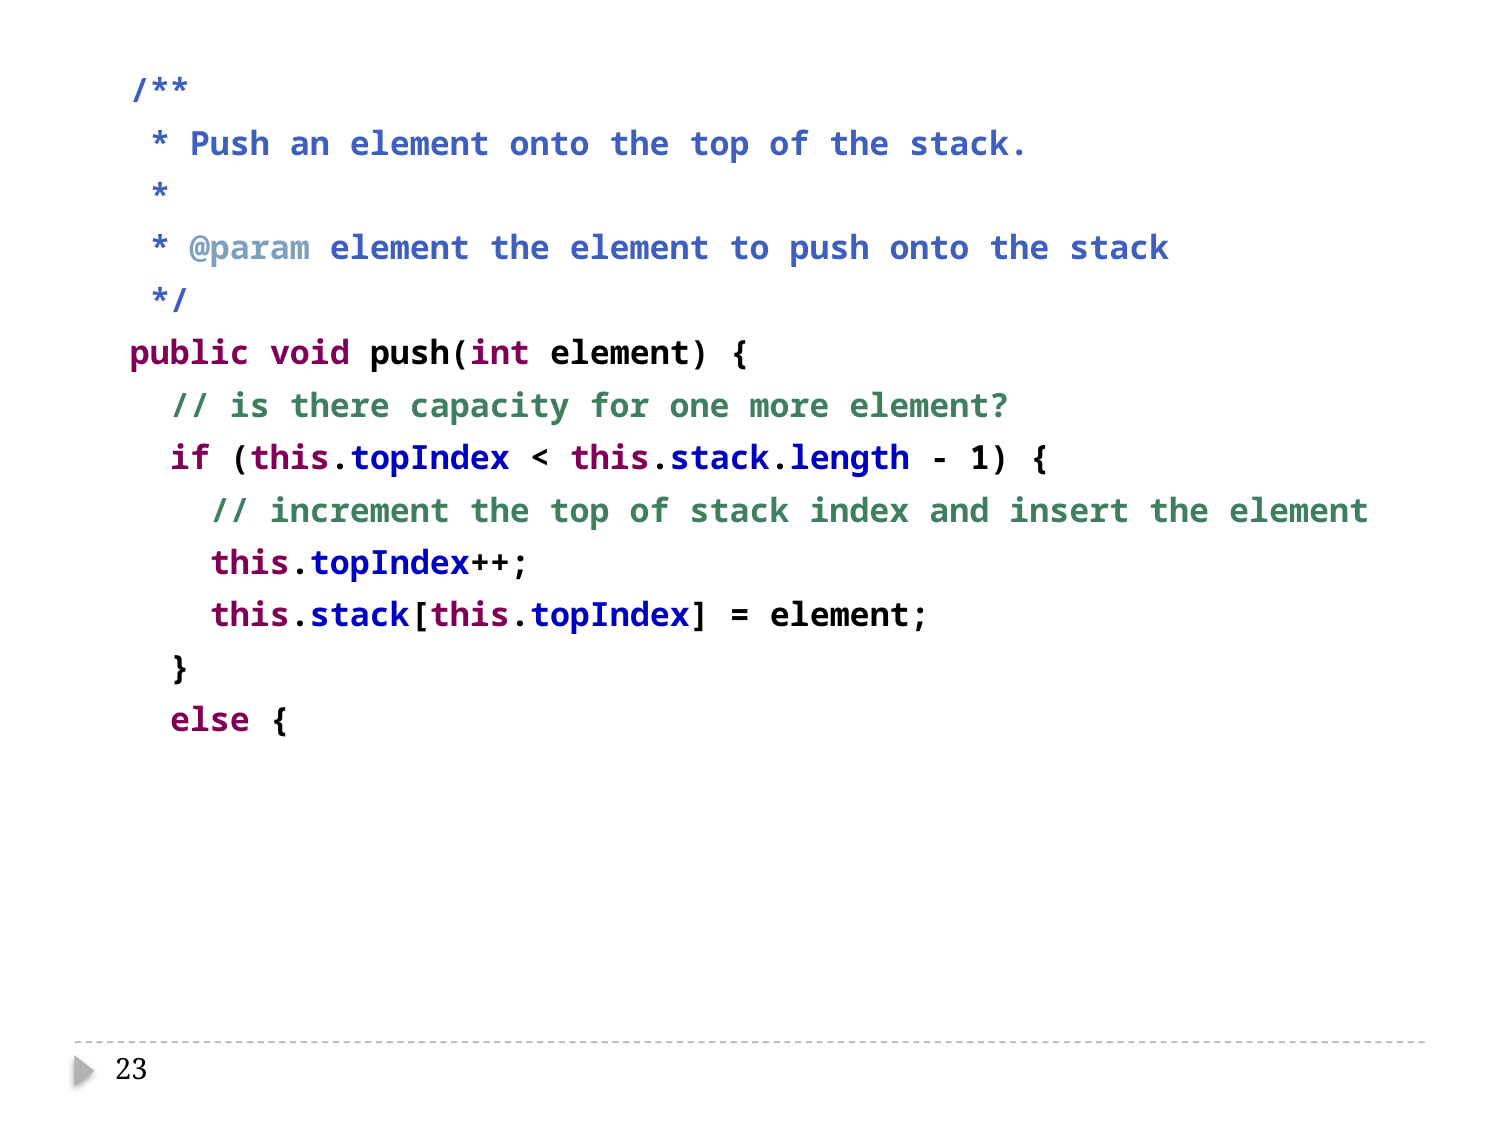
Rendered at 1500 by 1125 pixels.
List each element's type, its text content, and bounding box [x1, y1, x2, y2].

list /** * Push an element onto the top of the stack. * * @param element the element to push onto the stack */ public void push(int element) { // is there capacity for one more element? if (this.topIndex < this.stack.length - 1) { // increment the top of stack index and insert the element this.topIndex++; this.stack[this.topIndex] = element; } else { [75, 61, 1425, 1010]
slide_number 23 [100, 1042, 426, 1103]
